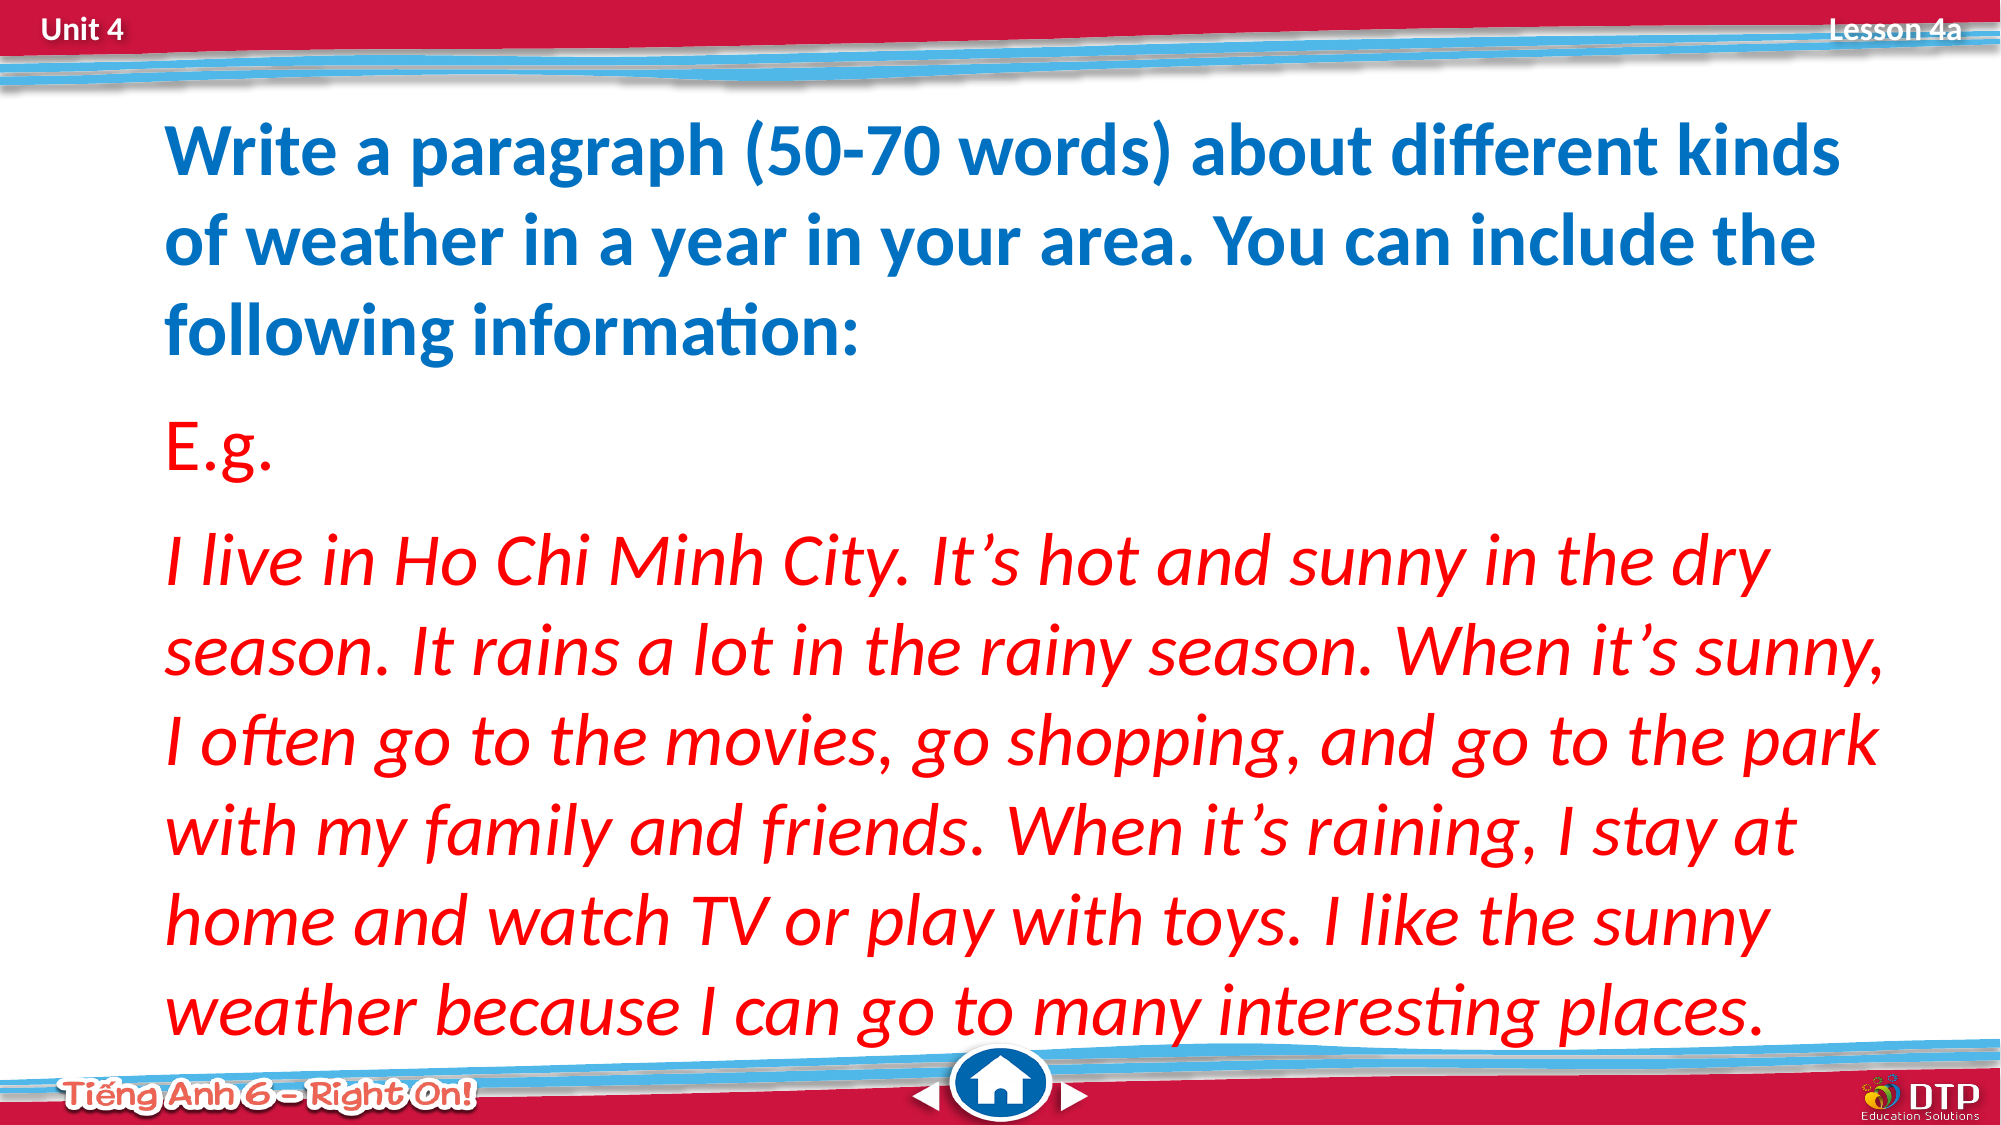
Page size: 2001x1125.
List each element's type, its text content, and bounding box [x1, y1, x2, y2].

text_box Write a paragraph (50-70 words) about different kinds of weather in a year in your area. You can include the following information: E.g. I live in Ho Chi Minh City. It’s hot and sunny in the dry season. It rains a lot in the rainy season. When it’s sunny, I often go to the movies, go shopping, and go to the park with my family and friends. When it’s raining, I stay at home and watch TV or play with toys. I like the sunny weather because I can go to many interesting places. [149, 92, 1924, 1058]
picture [0, 0, 2000, 1125]
